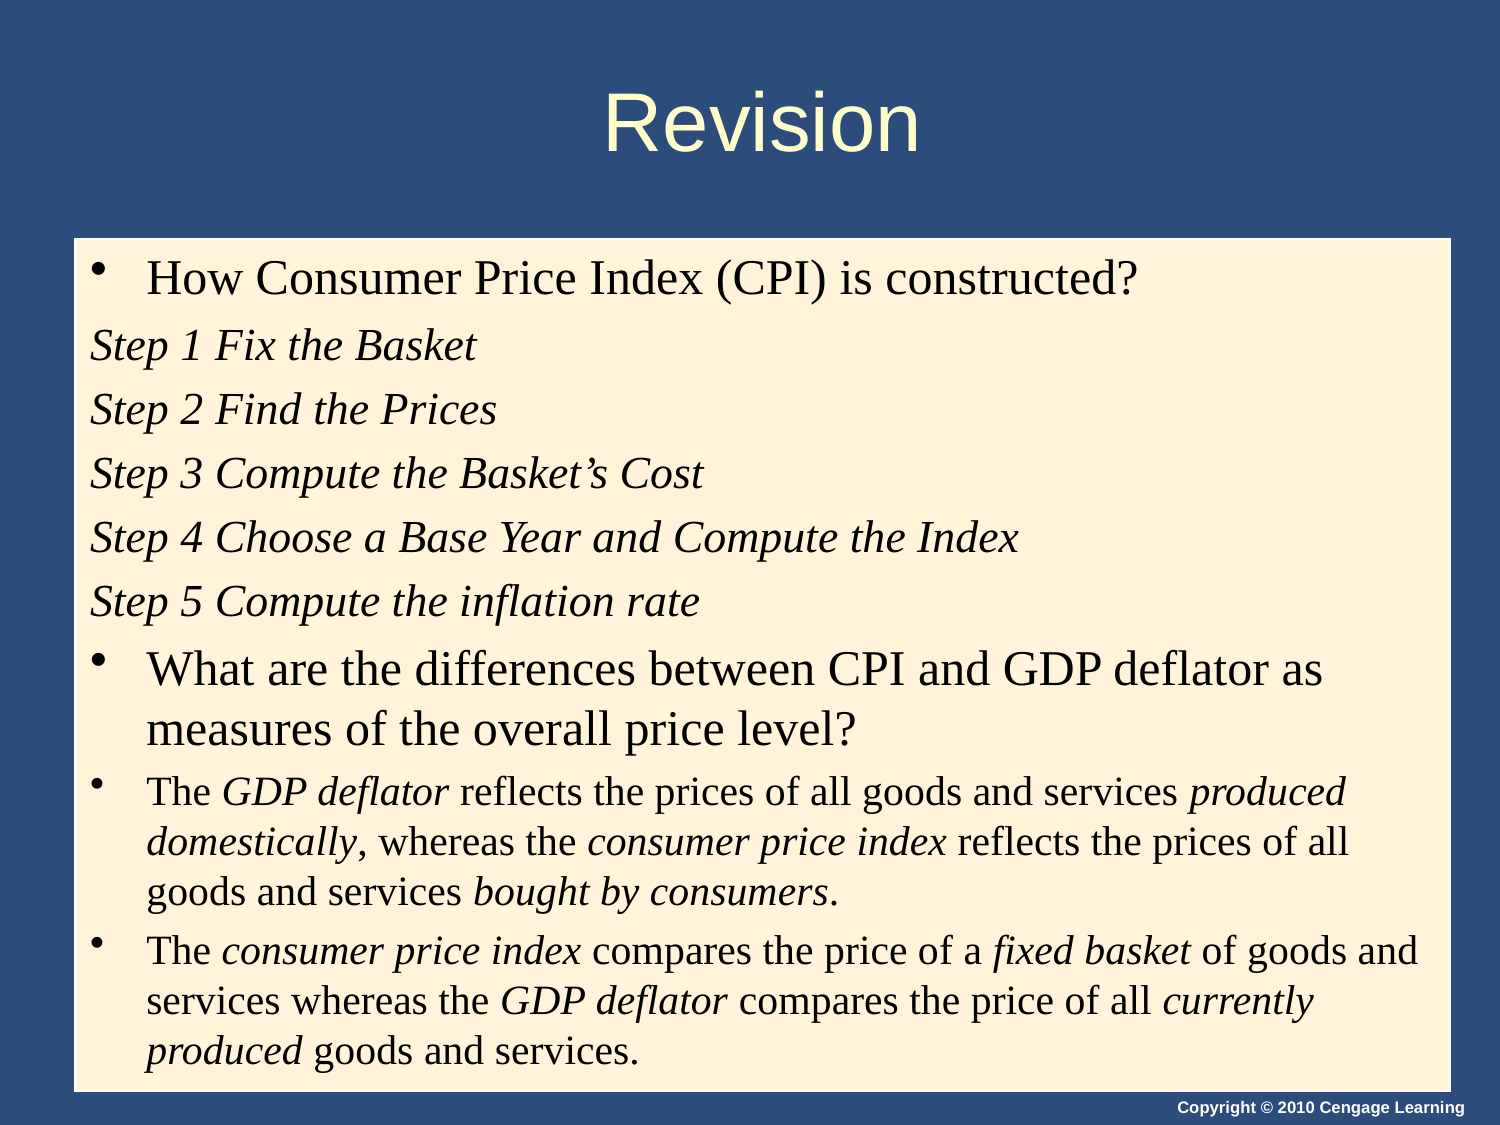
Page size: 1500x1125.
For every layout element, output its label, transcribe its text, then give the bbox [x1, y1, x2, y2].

picture [74, 238, 1451, 1092]
title Revision [74, 24, 1451, 226]
list How Consumer Price Index (CPI) is constructed? Step 1 Fix the Basket Step 2 Find the Prices Step 3 Compute the Basket’s Cost Step 4 Choose a Base Year and Compute the Index Step 5 Compute the inflation rate What are the differences between CPI and GDP deflator as measures of the overall price level? The GDP deflator reflects the prices of all goods and services produced domestically, whereas the consumer price index reflects the prices of all goods and services bought by consumers. The consumer price index compares the price of a fixed basket of goods and services whereas the GDP deflator compares the price of all currently produced goods and services. [74, 237, 1450, 1090]
